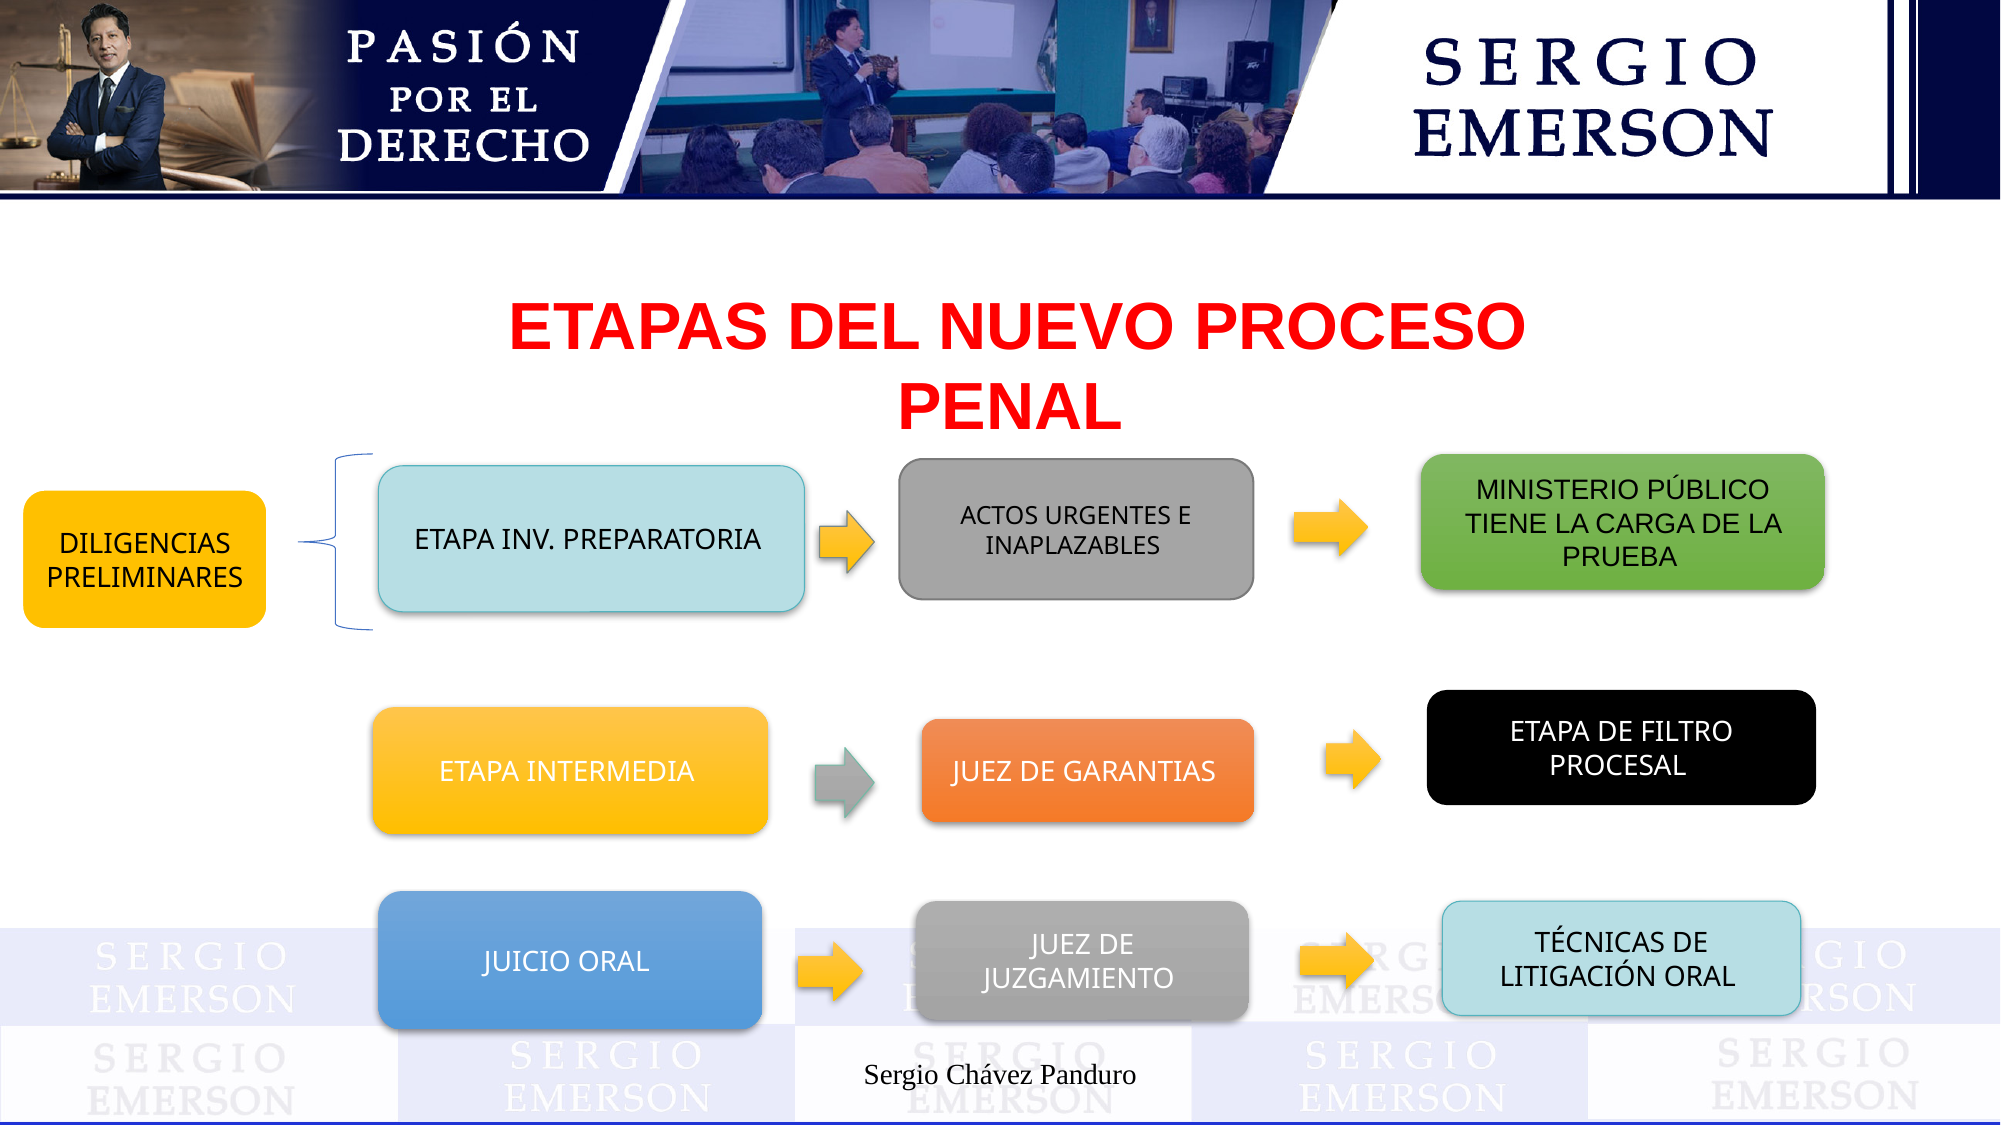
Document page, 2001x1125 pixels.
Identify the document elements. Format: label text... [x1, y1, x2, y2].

text_box [297, 453, 373, 631]
text_box [814, 747, 875, 819]
text_box [1300, 931, 1375, 989]
text_box ETAPA DE FILTRO PROCESAL [1426, 689, 1817, 806]
text_box ETAPA INTERMEDIA [372, 707, 769, 835]
text_box ETAPA INV. PREPARATORIA [377, 465, 806, 613]
text_box [1293, 498, 1369, 556]
footer Sergio Chávez Panduro [662, 1042, 1338, 1103]
picture [0, 0, 2001, 1125]
text_box [819, 510, 875, 574]
text_box JUEZ DE GARANTIAS [921, 718, 1255, 823]
text_box ETAPAS DEL NUEVO PROCESO PENAL [372, 275, 1665, 462]
text_box JUEZ DE JUZGAMIENTO [916, 901, 1250, 1020]
text_box DILIGENCIAS PRELIMINARES [20, 487, 270, 632]
text_box [1325, 729, 1382, 789]
text_box JUICIO ORAL [378, 891, 763, 1030]
text_box [798, 941, 864, 1002]
text_box TÉCNICAS DE LITIGACIÓN ORAL [1441, 900, 1802, 1017]
text_box ACTOS URGENTES E INAPLAZABLES [898, 458, 1255, 601]
text_box MINISTERIO PÚBLICO TIENE LA CARGA DE LA PRUEBA [1421, 453, 1825, 590]
